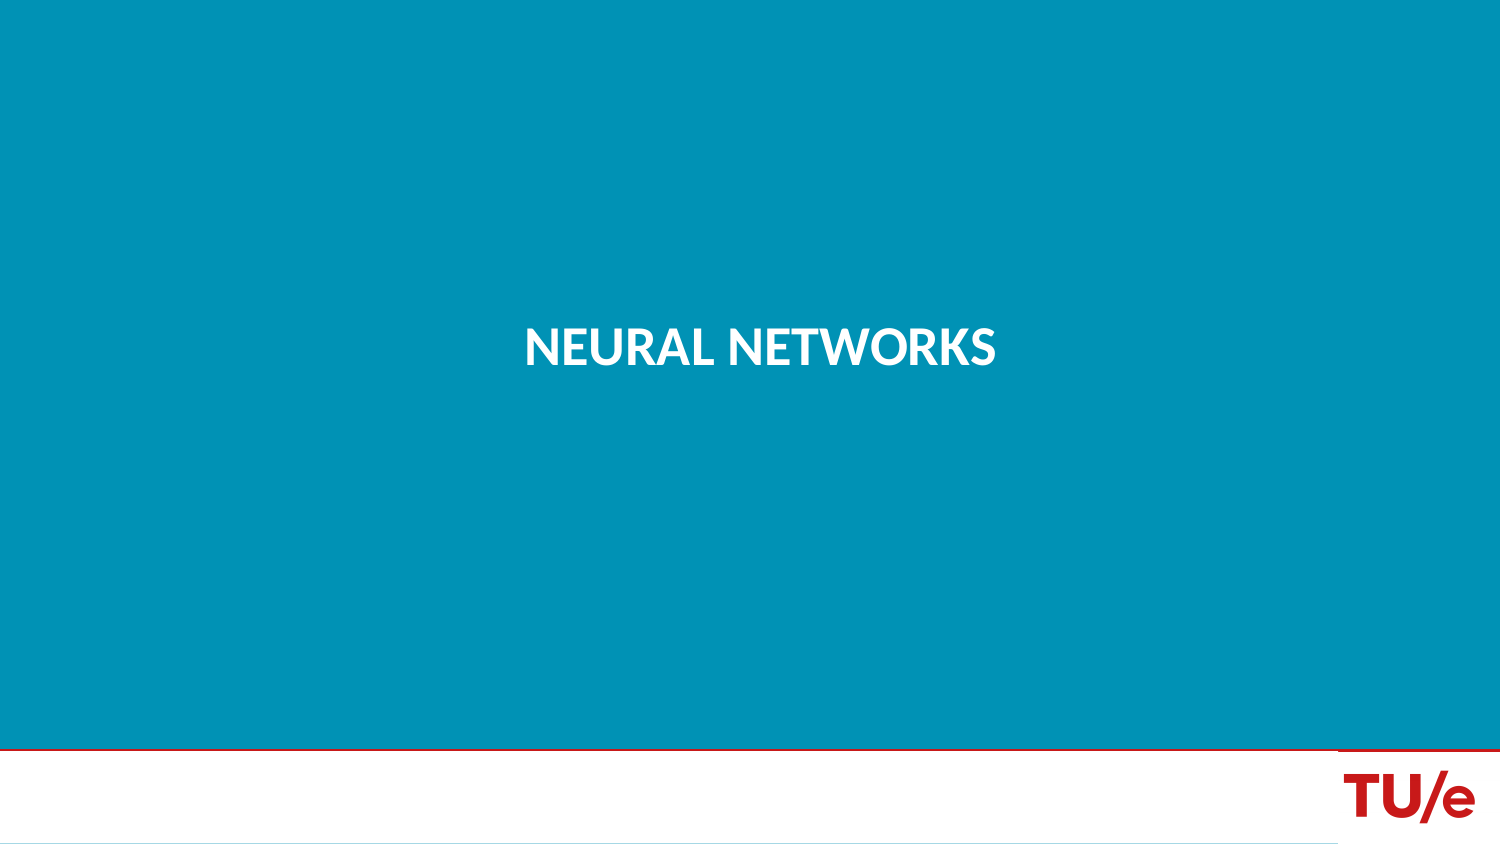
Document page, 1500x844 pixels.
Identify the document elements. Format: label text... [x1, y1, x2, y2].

title NEURAL NETWORKS [140, 320, 1381, 409]
picture [1339, 752, 1500, 844]
